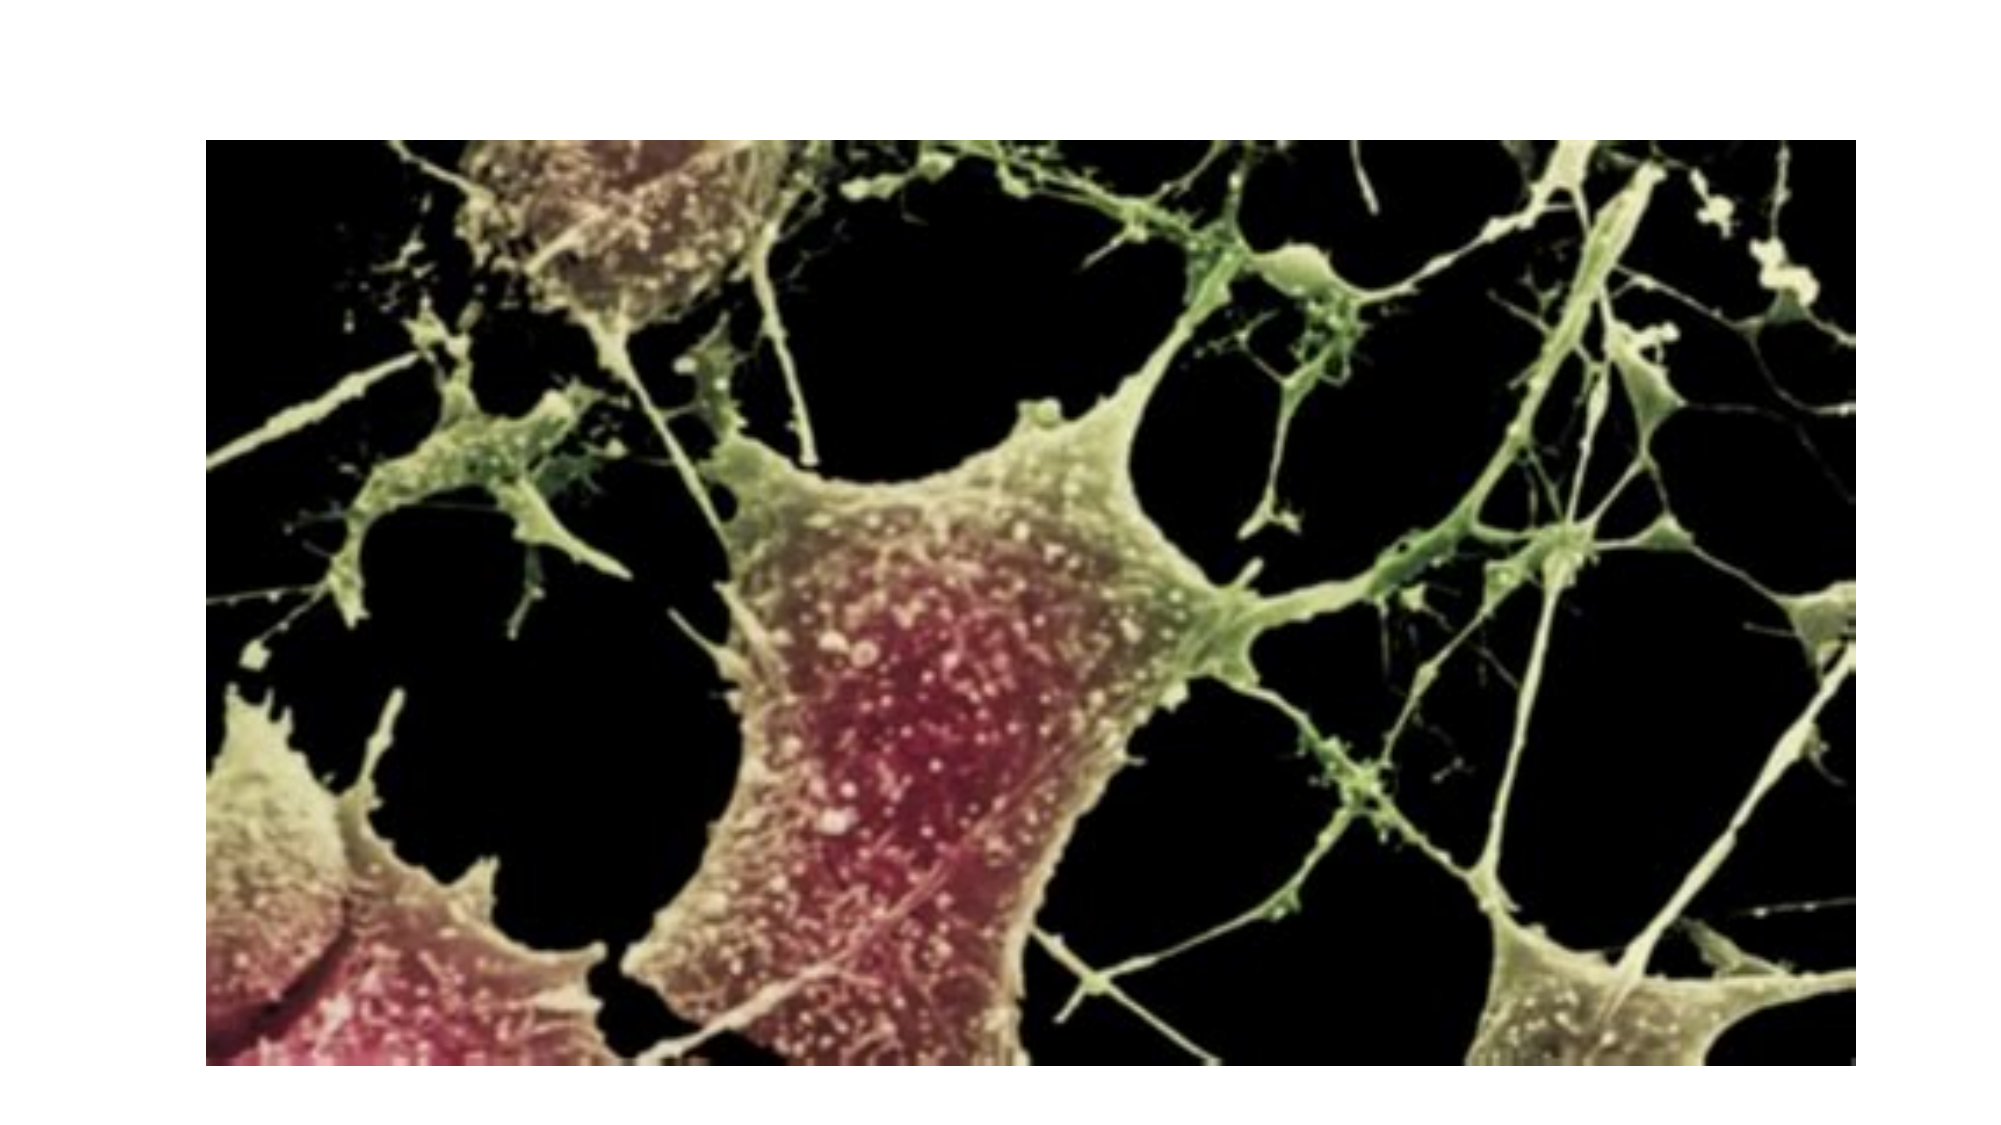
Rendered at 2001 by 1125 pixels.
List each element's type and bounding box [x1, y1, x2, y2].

picture [206, 140, 1856, 1066]
